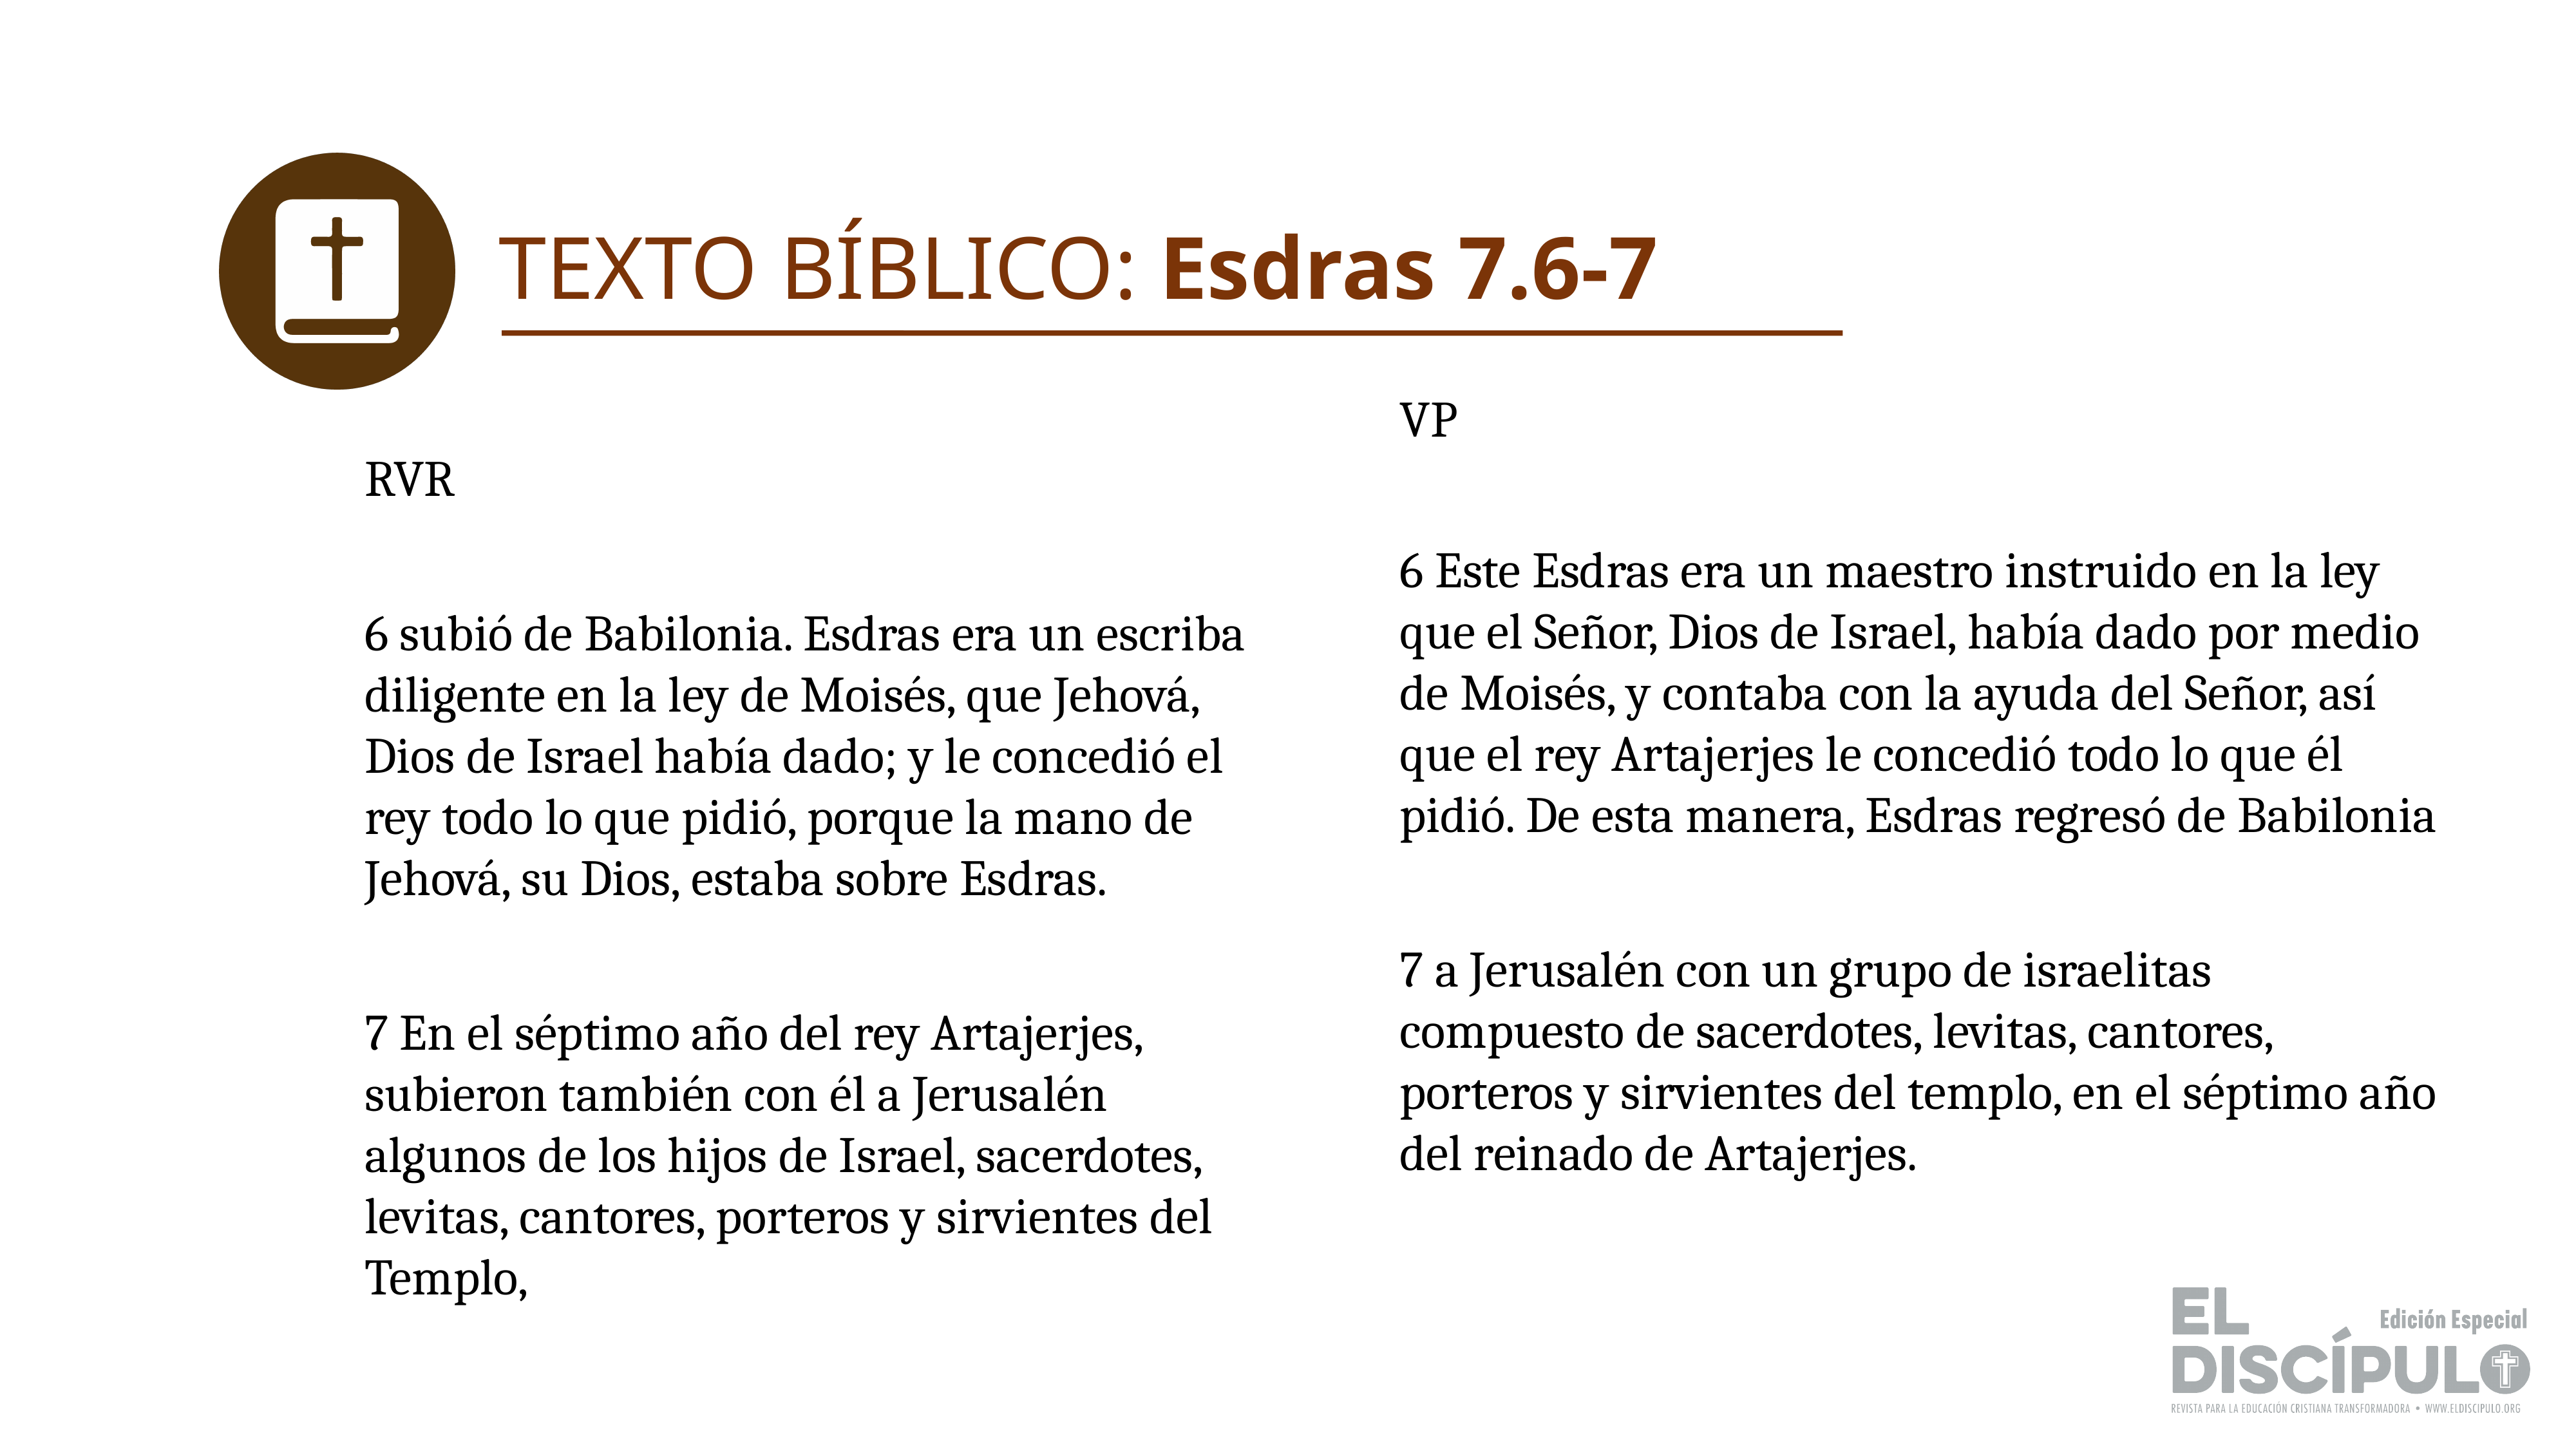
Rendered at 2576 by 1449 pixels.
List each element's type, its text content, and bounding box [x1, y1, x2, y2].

picture [218, 153, 455, 390]
title TEXTO BÍBLICO: Esdras 7.6-7 [488, 208, 2333, 334]
picture [2171, 1287, 2530, 1416]
text_box VP 6 Este Esdras era un maestro instruido en la ley que el Señor, Dios de Israel, había dado por medio de Moisés, y contaba con la ayuda del Señor, así que el rey Artajerjes le concedió todo lo que él pidió. De esta manera, Esdras regresó de Babilonia 7 a Jerusalén con un grupo de israelitas compuesto de sacerdotes, levitas, cantores, porteros y sirvientes del templo, en el séptimo año del reinado de Artajerjes. [1389, 363, 2451, 1192]
text_box RVR 6 subió de Babilonia. Esdras era un escriba diligente en la ley de Moisés, que Jehová, Dios de Israel había dado; y le concedió el rey todo lo que pidió, porque la mano de Jehová, su Dios, estaba sobre Esdras. 7 En el séptimo año del rey Artajerjes, subieron también con él a Jerusalén algunos de los hijos de Israel, sacerdotes, levitas, cantores, porteros y sirvientes del Templo, [354, 434, 1263, 1316]
